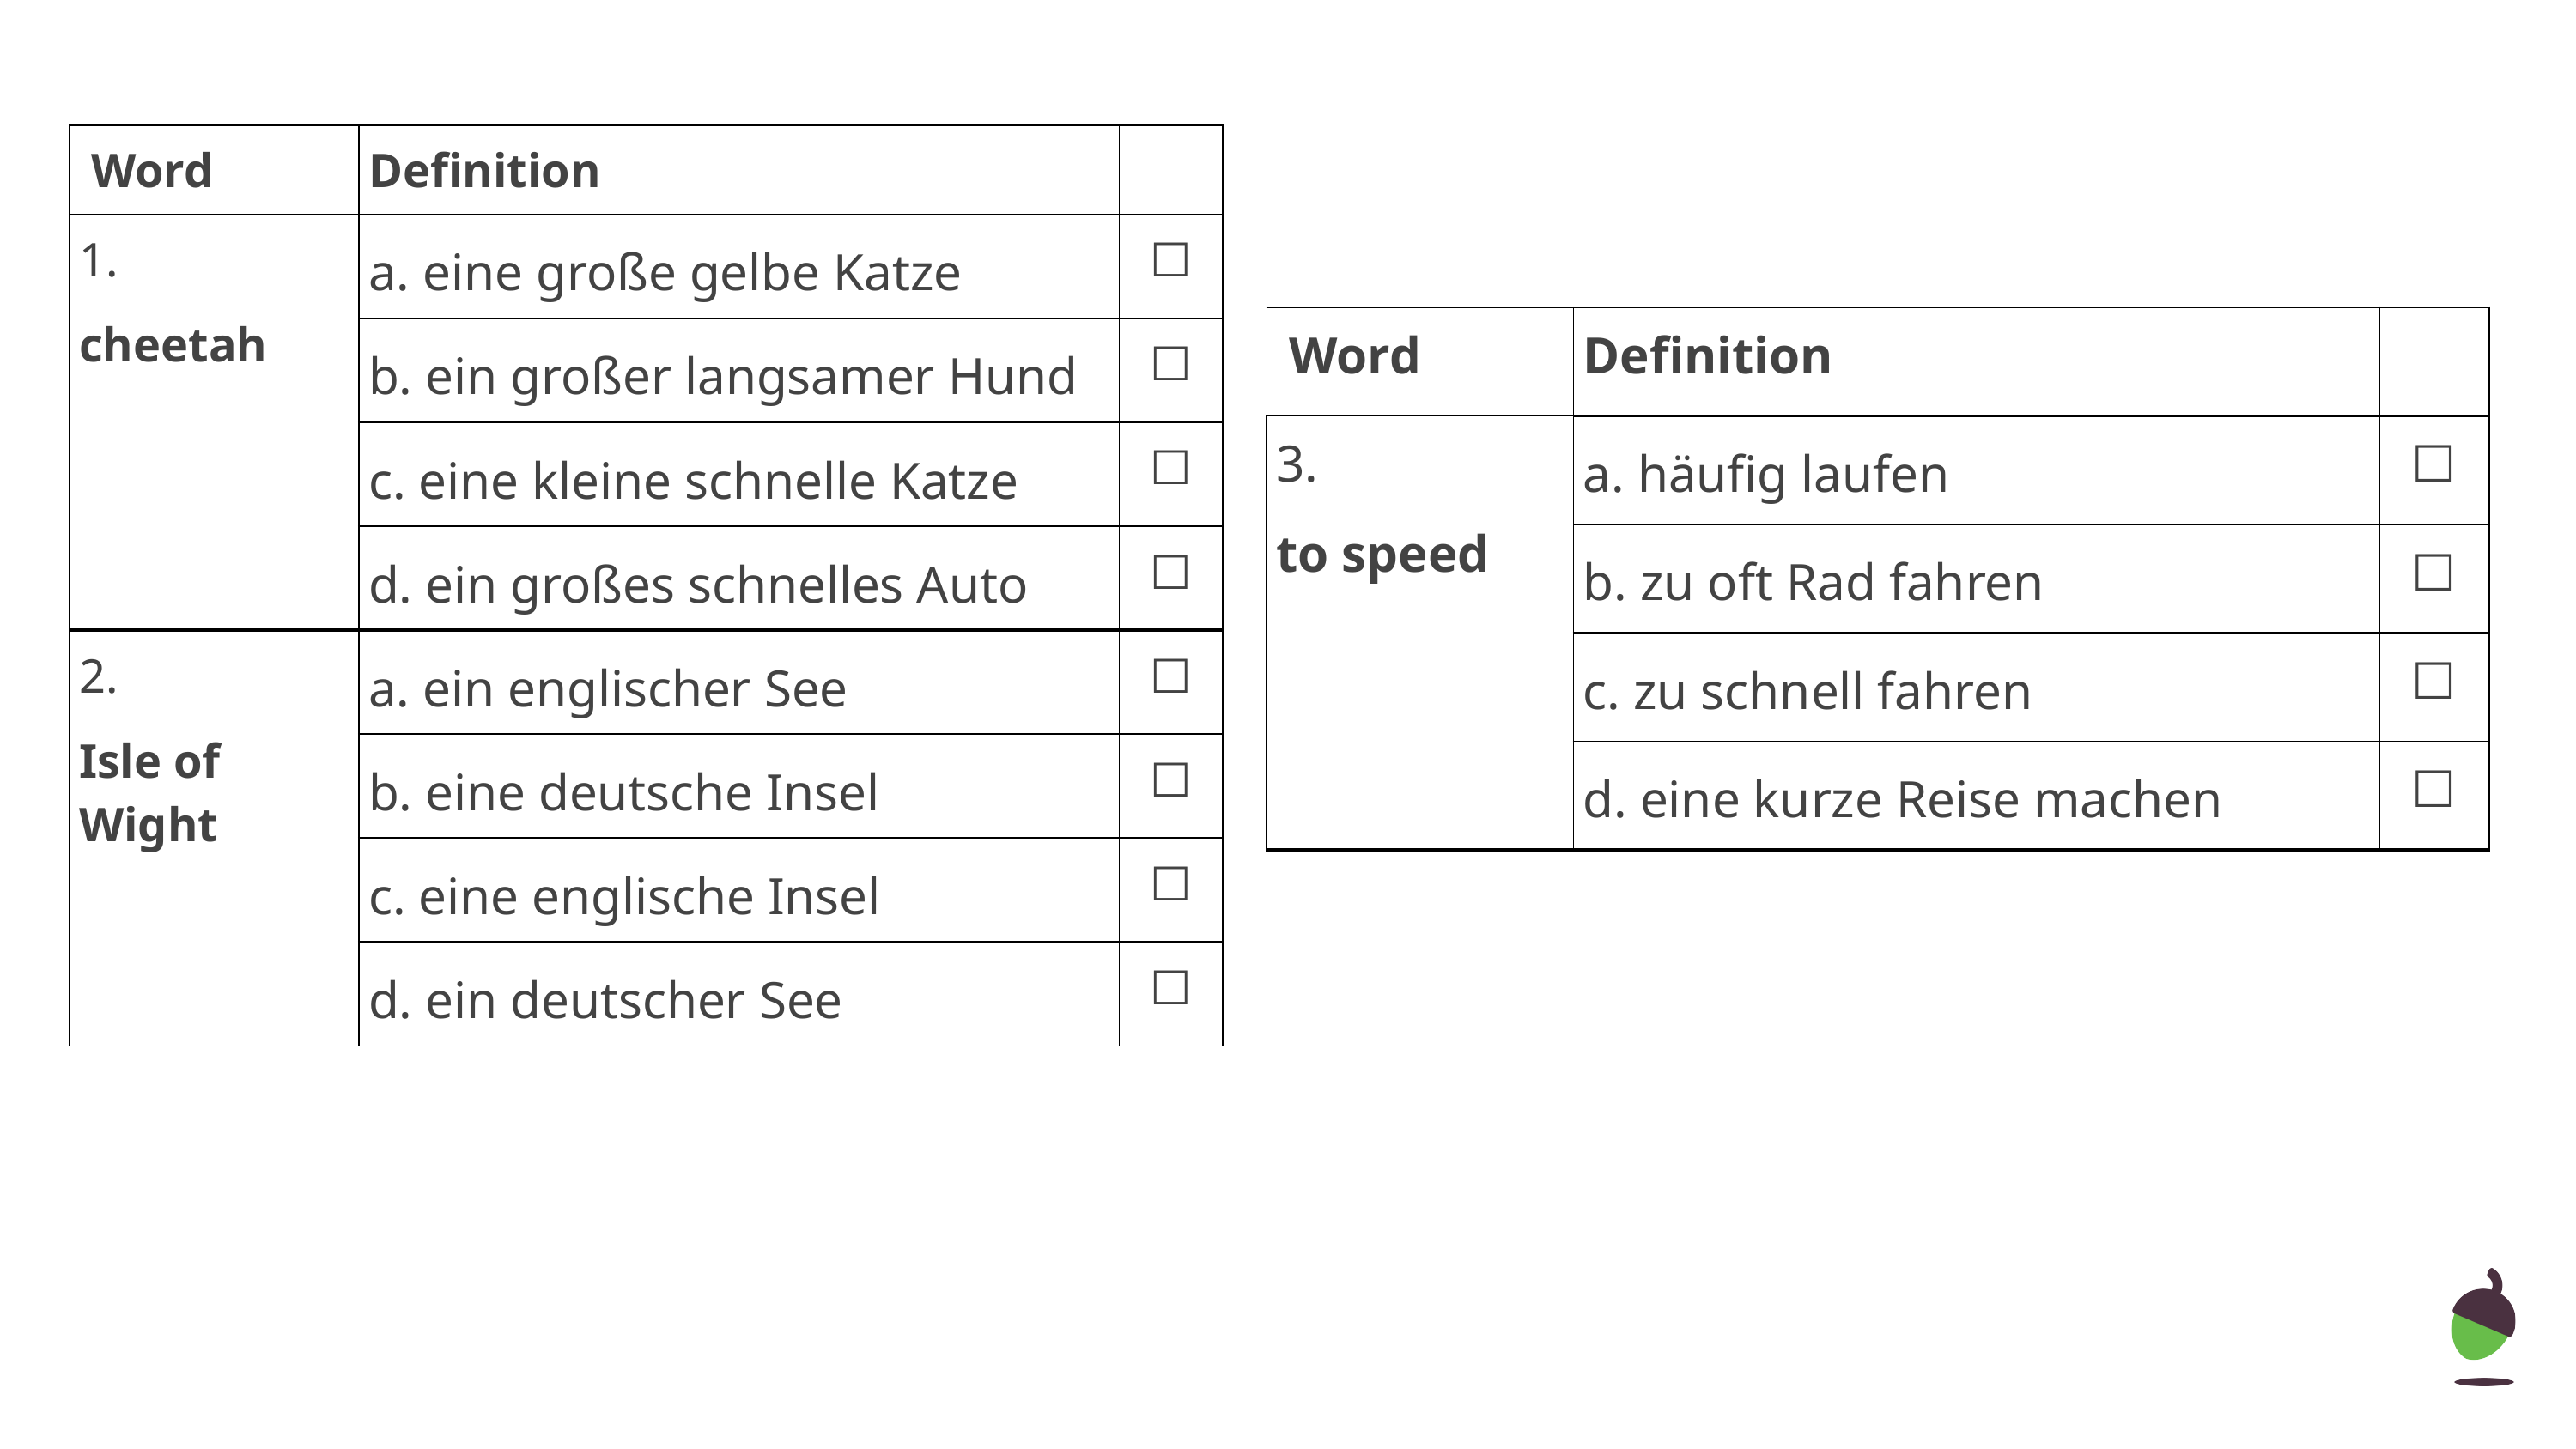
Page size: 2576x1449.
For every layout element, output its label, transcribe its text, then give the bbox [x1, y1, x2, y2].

table_cell a. eine große gelbe Katze [360, 215, 1119, 318]
table_cell ☐ [1120, 735, 1222, 837]
table_cell b. zu oft Rad fahren [1574, 525, 2379, 632]
table_cell ☐ [1120, 943, 1222, 1046]
table_cell ☐ [1120, 839, 1222, 941]
picture [2451, 1268, 2516, 1386]
table_cell c. eine englische Insel [360, 839, 1119, 941]
table_cell b. ein großer langsamer Hund [360, 319, 1119, 421]
table_header Word [70, 126, 358, 214]
table_cell 1. cheetah [70, 215, 358, 628]
table_cell ☐ [2380, 634, 2488, 741]
table_header [2380, 308, 2488, 415]
table_cell d. eine kurze Reise machen [1574, 742, 2379, 848]
table_cell a. häufig laufen [1574, 417, 2379, 524]
table_cell ☐ [1120, 215, 1222, 318]
table_cell 3. to speed [1267, 416, 1573, 848]
table_header [1120, 126, 1222, 214]
table_cell 2. Isle of Wight [70, 632, 358, 1046]
table_cell ☐ [1120, 423, 1222, 525]
table_cell ☐ [2380, 525, 2488, 632]
table_cell ☐ [1120, 319, 1222, 421]
table_cell b. eine deutsche Insel [360, 735, 1119, 837]
table_cell d. ein großes schnelles Auto [360, 527, 1119, 628]
table_cell a. ein englischer See [360, 632, 1119, 733]
table_header Word [1267, 308, 1573, 415]
table_cell ☐ [1120, 632, 1222, 733]
table_cell ☐ [2380, 742, 2488, 848]
table_header Definition [1574, 308, 2379, 415]
table_cell c. zu schnell fahren [1574, 634, 2379, 741]
table_header Definition [360, 126, 1119, 214]
table_cell ☐ [1120, 527, 1222, 628]
table_cell c. eine kleine schnelle Katze [360, 423, 1119, 525]
table_cell ☐ [2380, 417, 2488, 524]
table_cell d. ein deutscher See [360, 943, 1119, 1046]
